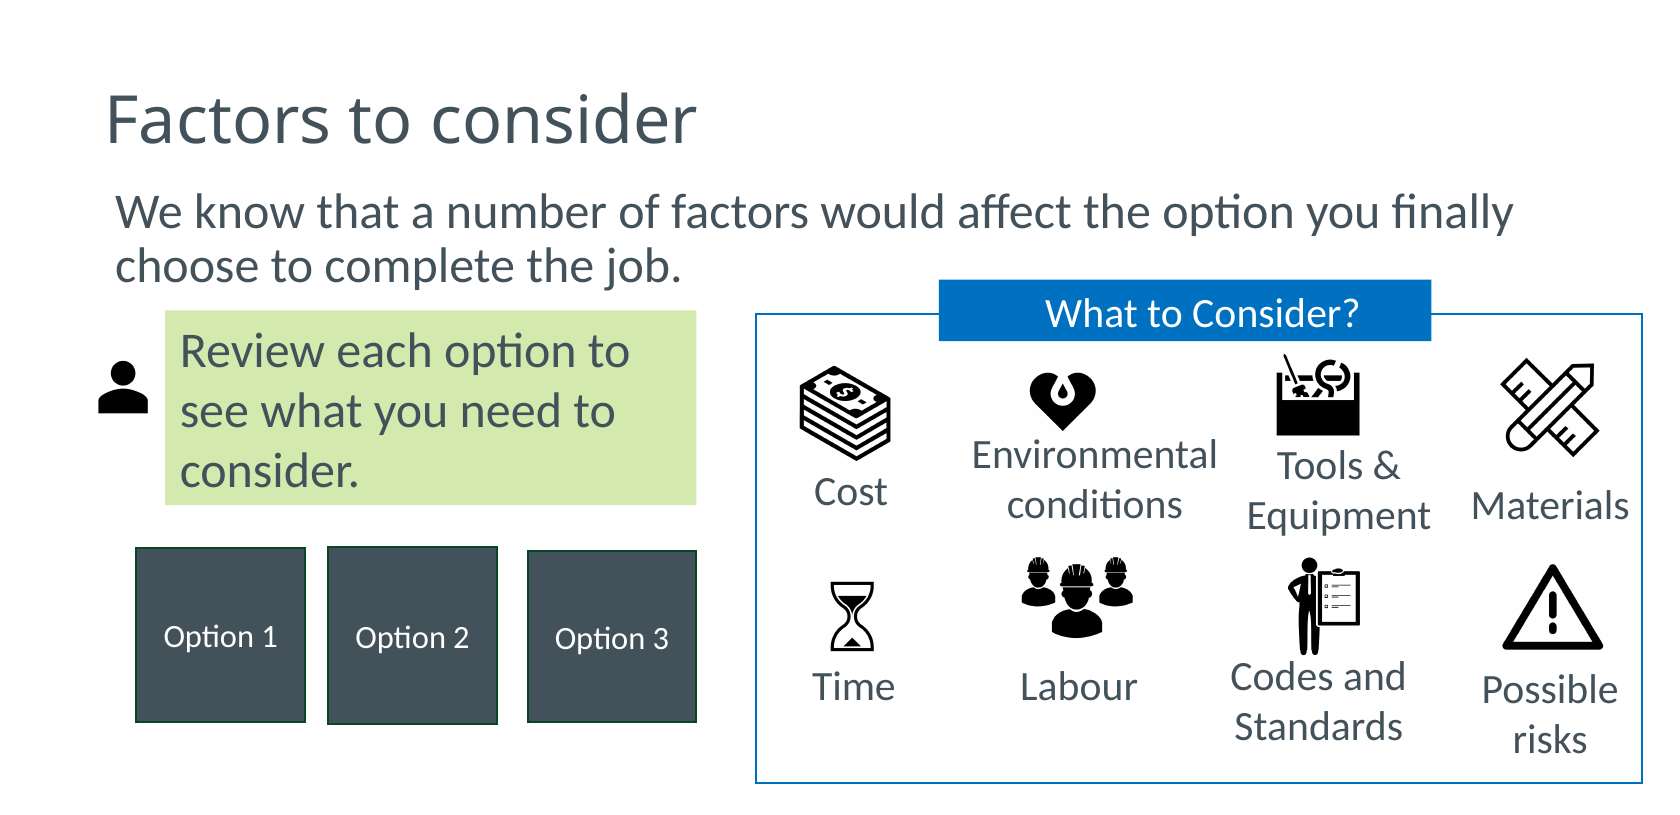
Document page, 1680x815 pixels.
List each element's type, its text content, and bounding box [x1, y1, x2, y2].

text_box Environmental conditions [950, 434, 1240, 520]
text_box Possible risks [1458, 660, 1643, 763]
text_box Option 1 [135, 547, 306, 723]
text_box Option 3 [527, 550, 697, 723]
text_box Tools & Equipment [1210, 461, 1468, 514]
picture [1023, 370, 1098, 436]
list We know that a number of factors would affect the option you finally choose to complete the job. [100, 177, 1643, 311]
text_box Review each option to see what you need to consider. [165, 310, 697, 506]
text_box What to Consider? [938, 279, 1432, 342]
picture [86, 350, 160, 424]
text_box Cost [791, 462, 912, 516]
text_box [755, 313, 1643, 784]
picture [1018, 550, 1140, 641]
picture [1273, 554, 1364, 657]
title Factors to consider [89, 43, 1340, 201]
picture [1493, 560, 1608, 653]
picture [1270, 350, 1364, 438]
text_box Labour [981, 657, 1178, 710]
picture [791, 361, 893, 463]
picture [1499, 354, 1601, 461]
picture [825, 579, 877, 653]
text_box Codes and Standards [1203, 672, 1435, 725]
text_box Time [755, 657, 952, 710]
text_box Option 2 [327, 546, 498, 725]
text_box Materials [1445, 476, 1655, 529]
